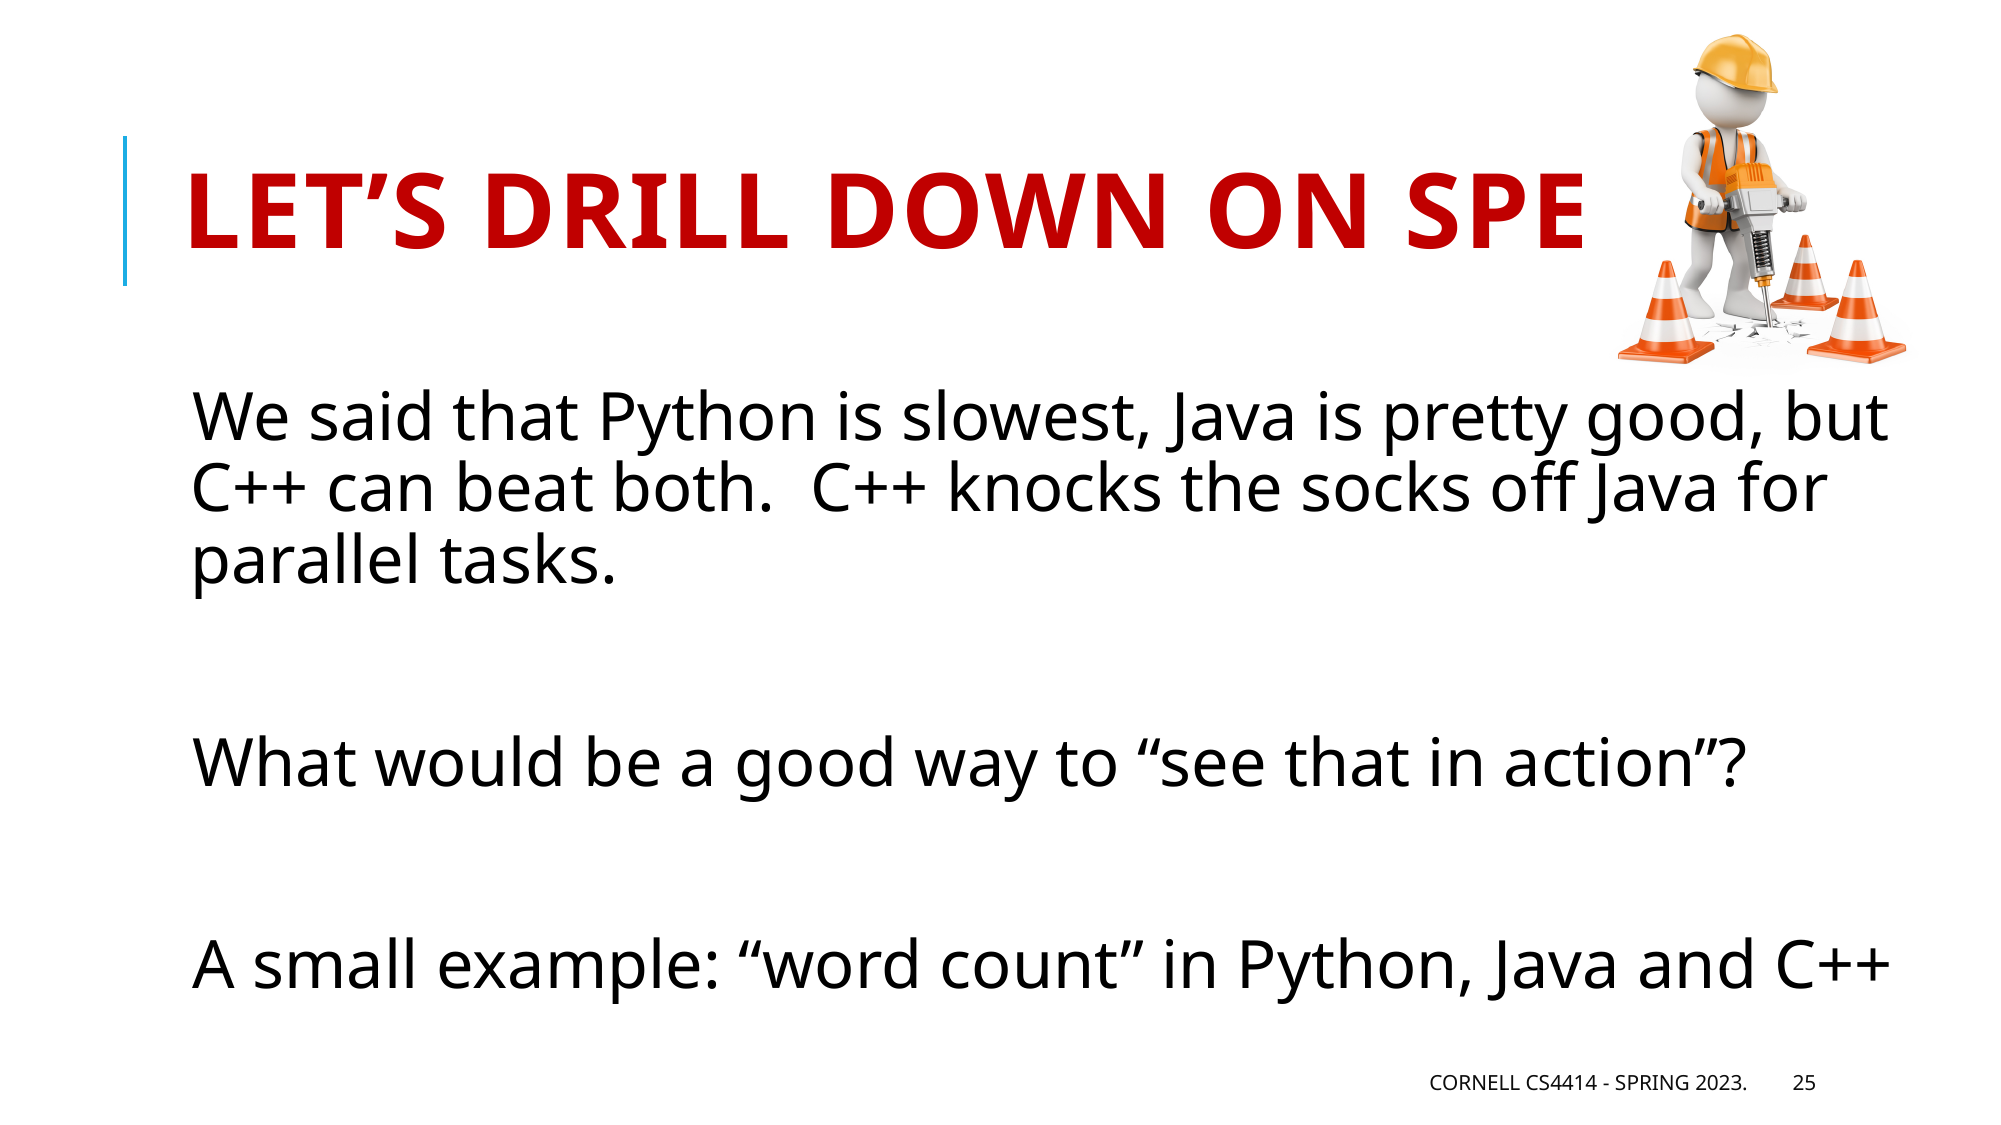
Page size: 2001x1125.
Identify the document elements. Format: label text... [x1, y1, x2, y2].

footer Cornell CS4414 - Spring 2023. [794, 1061, 1763, 1107]
list We said that Python is slowest, Java is pretty good, but C++ can beat both. C++ knocks the socks off Java for parallel tasks. What would be a good way to “see that in action”? A small example: “word count” in Python, Java and C++ [168, 375, 1943, 1035]
slide_number 25 [1777, 1061, 1938, 1107]
picture [1582, 22, 1943, 383]
title Let’s Drill down on speed [168, 96, 1575, 342]
